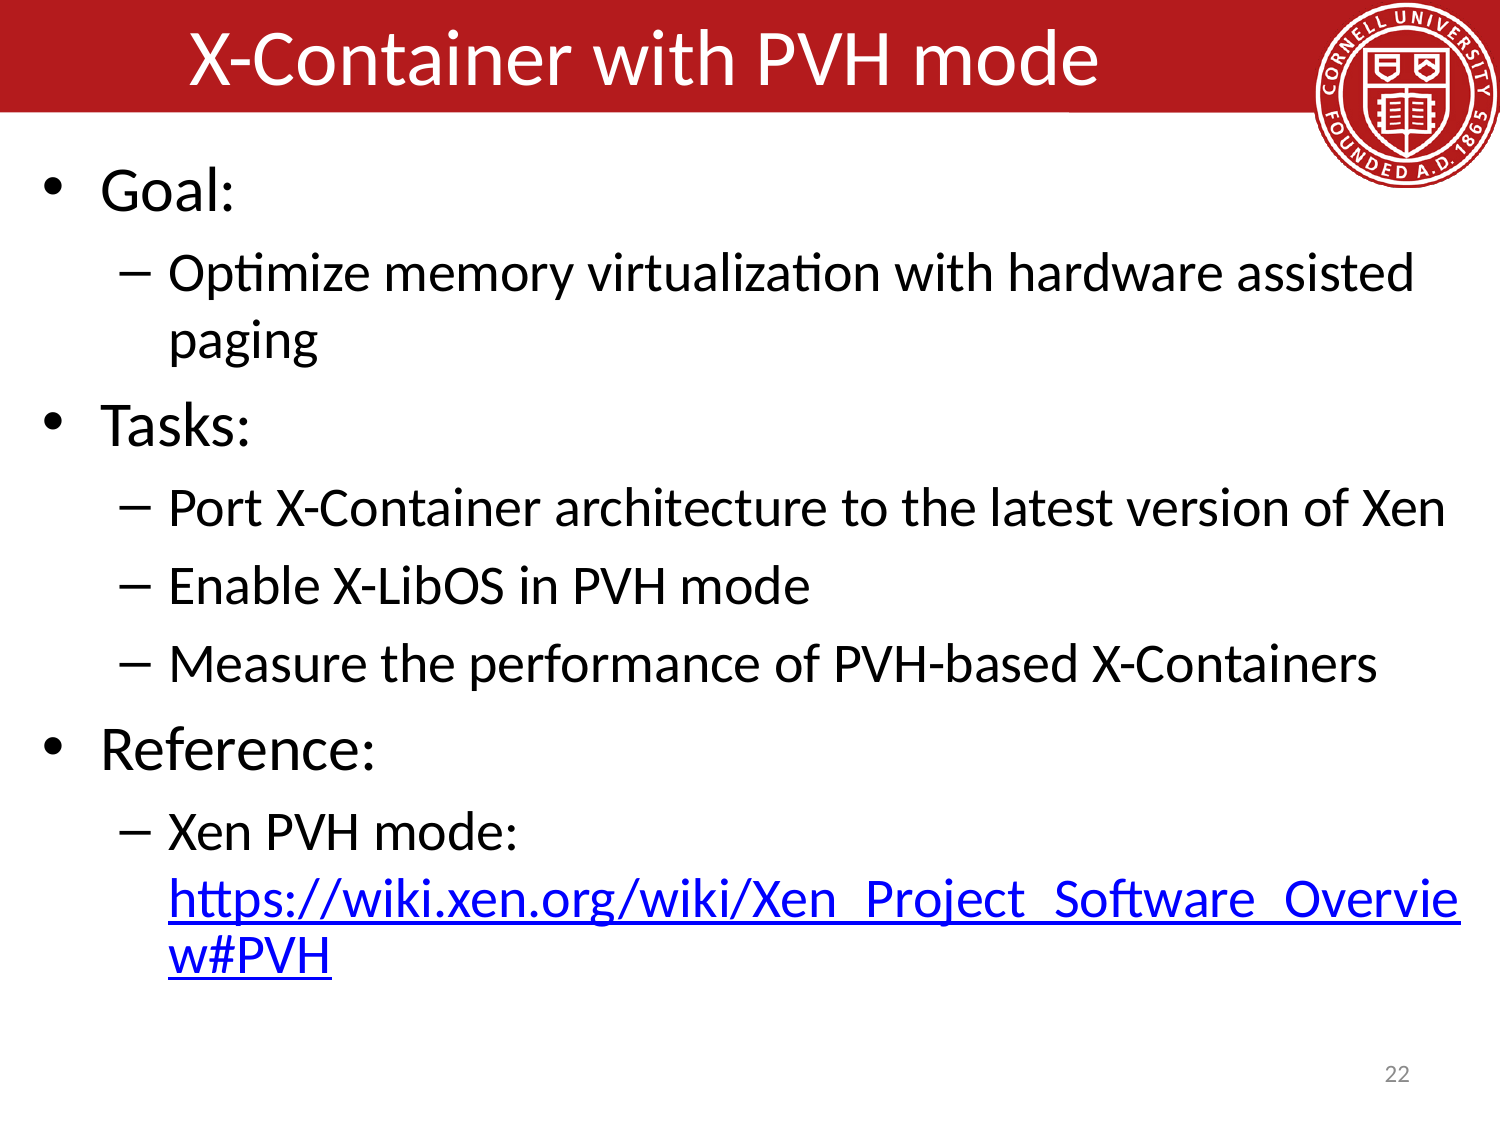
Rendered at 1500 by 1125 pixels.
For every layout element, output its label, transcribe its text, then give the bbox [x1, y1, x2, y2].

title X-Container with PVH mode [0, 0, 1292, 110]
slide_number 22 [1074, 1042, 1425, 1103]
picture [1312, 0, 1500, 188]
list Goal: Optimize memory virtualization with hardware assisted paging Tasks: Port X-Container architecture to the latest version of Xen Enable X-LibOS in PVH mode Measure the performance of PVH-based X-Containers Reference: Xen PVH mode: https://wiki.xen.org/wiki/Xen_Project_Software_Overview#PVH [26, 139, 1471, 1005]
